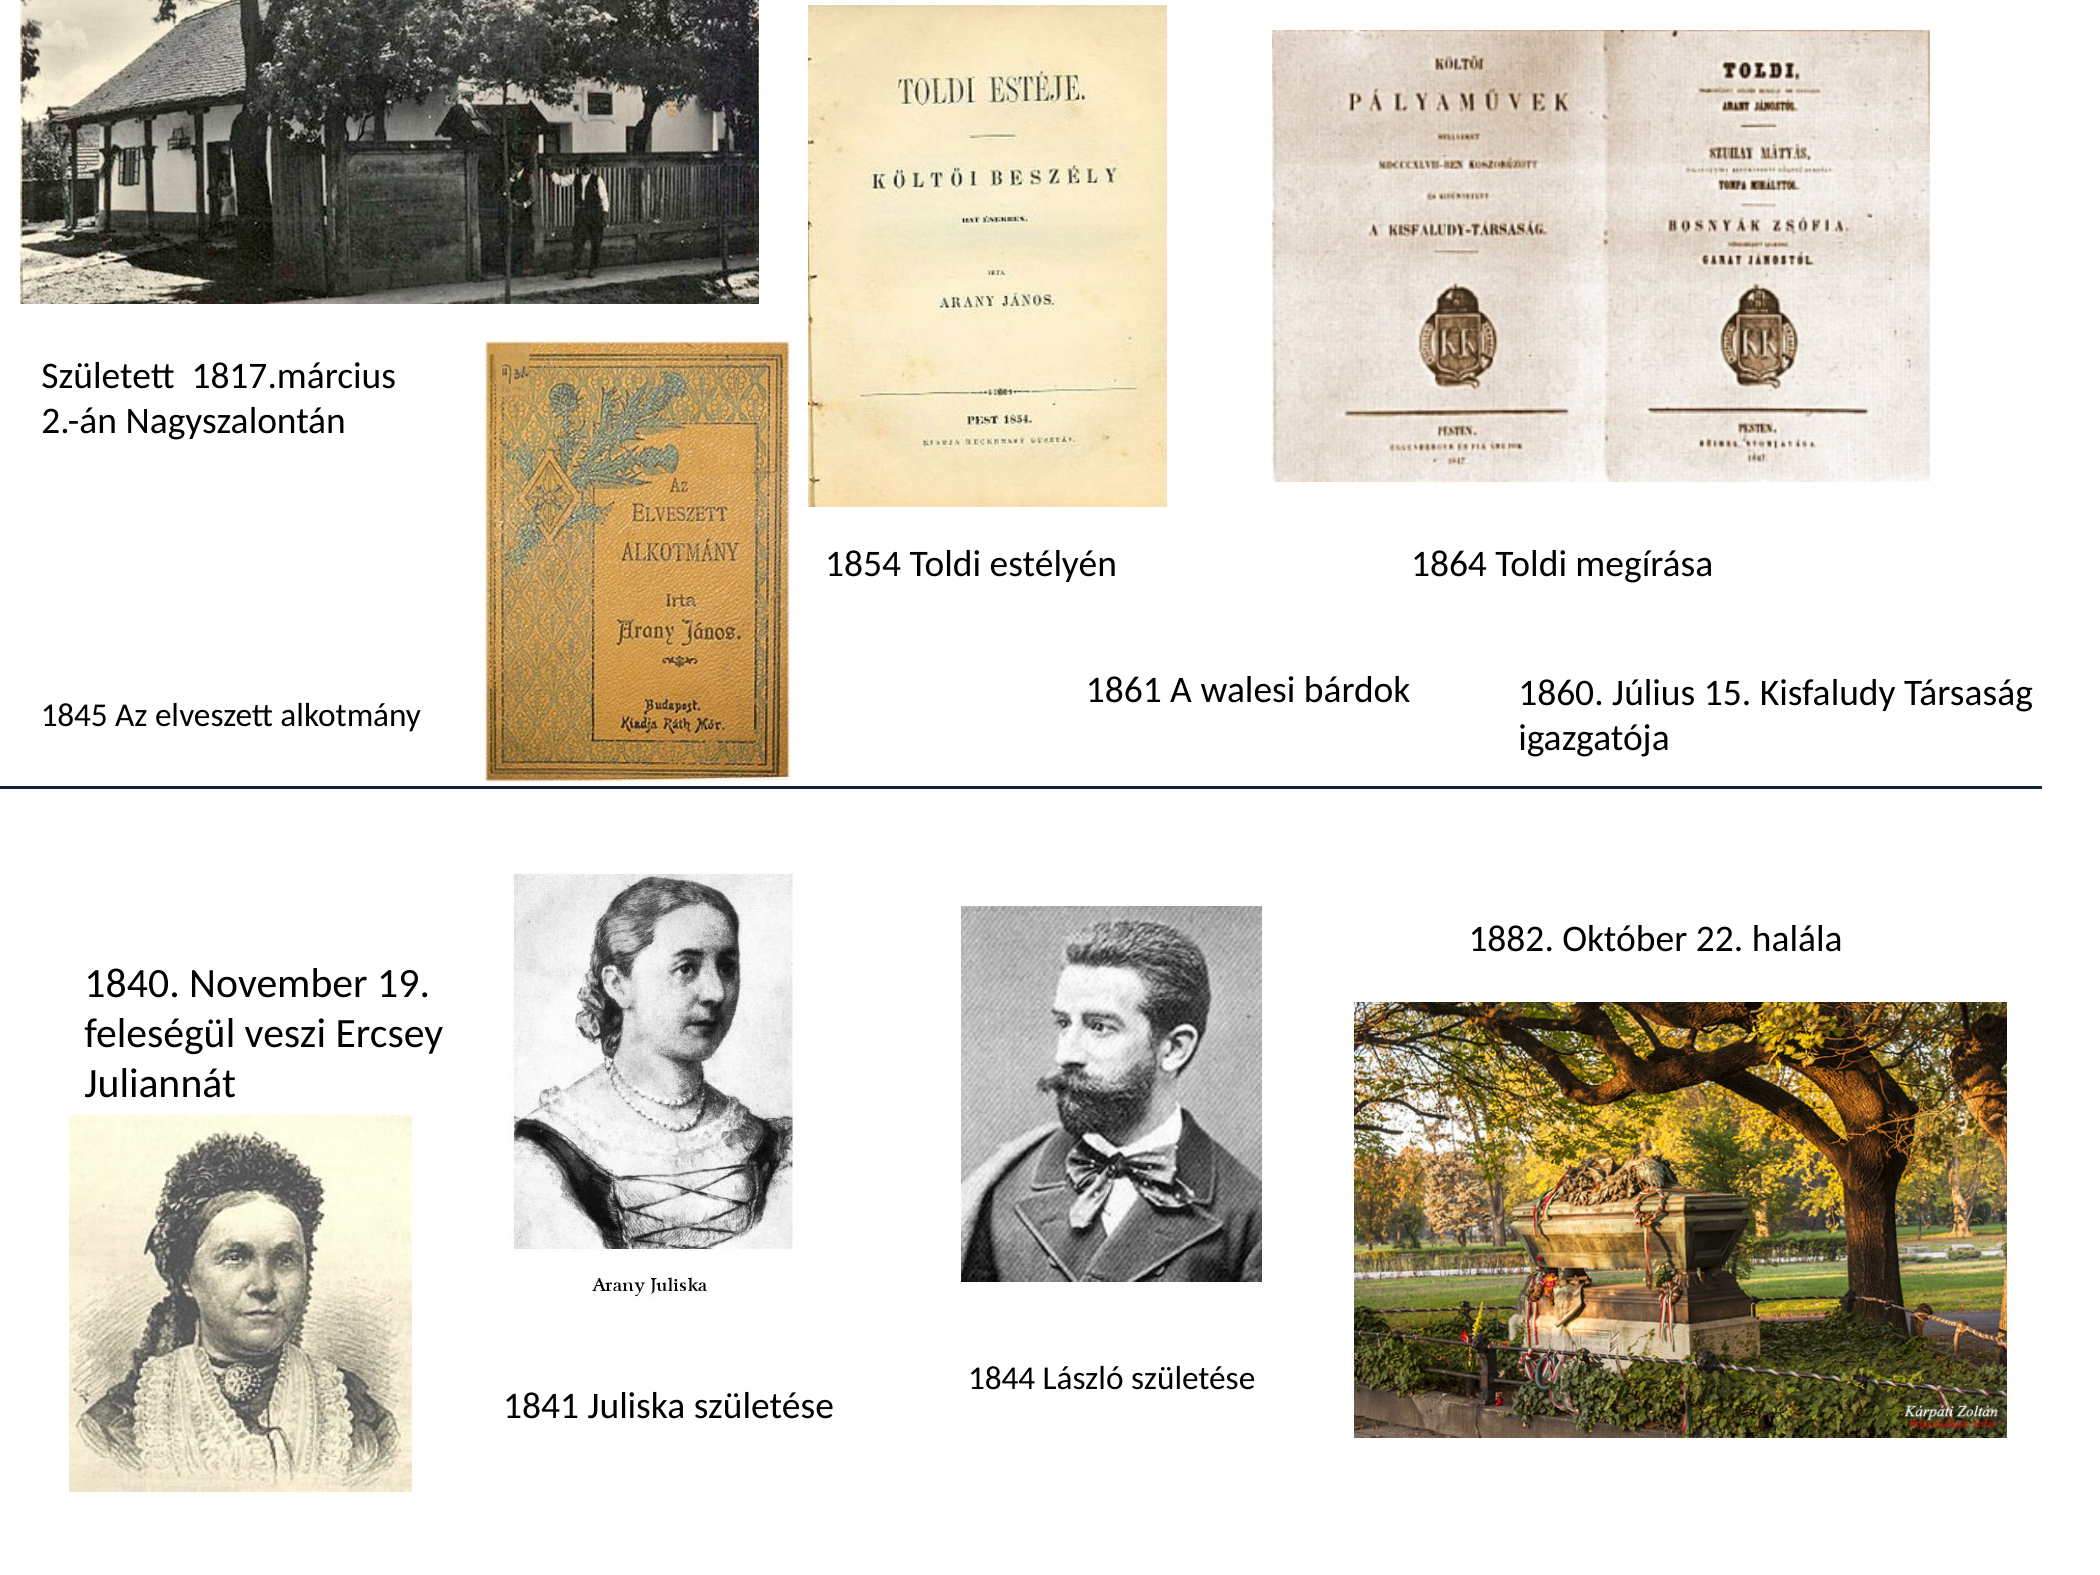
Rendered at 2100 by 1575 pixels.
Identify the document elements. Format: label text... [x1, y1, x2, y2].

text_box 1861 A walesi bárdok [1071, 657, 1426, 718]
text_box 1841 Juliska születése [488, 1373, 850, 1434]
text_box 1864 Toldi megírása [1396, 531, 1729, 591]
picture [20, 0, 759, 304]
text_box 1882. Október 22. halála [1453, 906, 1858, 966]
text_box 1845 Az elveszett alkotmány [26, 685, 437, 741]
text_box 1860. Július 15. Kisfaludy Társaság igazgatója [1503, 660, 2088, 766]
text_box 1854 Toldi estélyén [810, 531, 1133, 591]
text_box 1844 László születése [953, 1348, 1271, 1404]
text_box 1840. November 19. feleségül veszi Ercsey Juliannát [69, 947, 498, 1113]
picture [1353, 1002, 2007, 1438]
text_box Született 1817.március 2.-án Nagyszalontán [20, 340, 461, 452]
picture [484, 339, 792, 784]
picture [503, 864, 803, 1324]
picture [1272, 30, 1930, 482]
picture [961, 905, 1263, 1282]
picture [808, 5, 1167, 507]
picture [69, 1115, 412, 1493]
